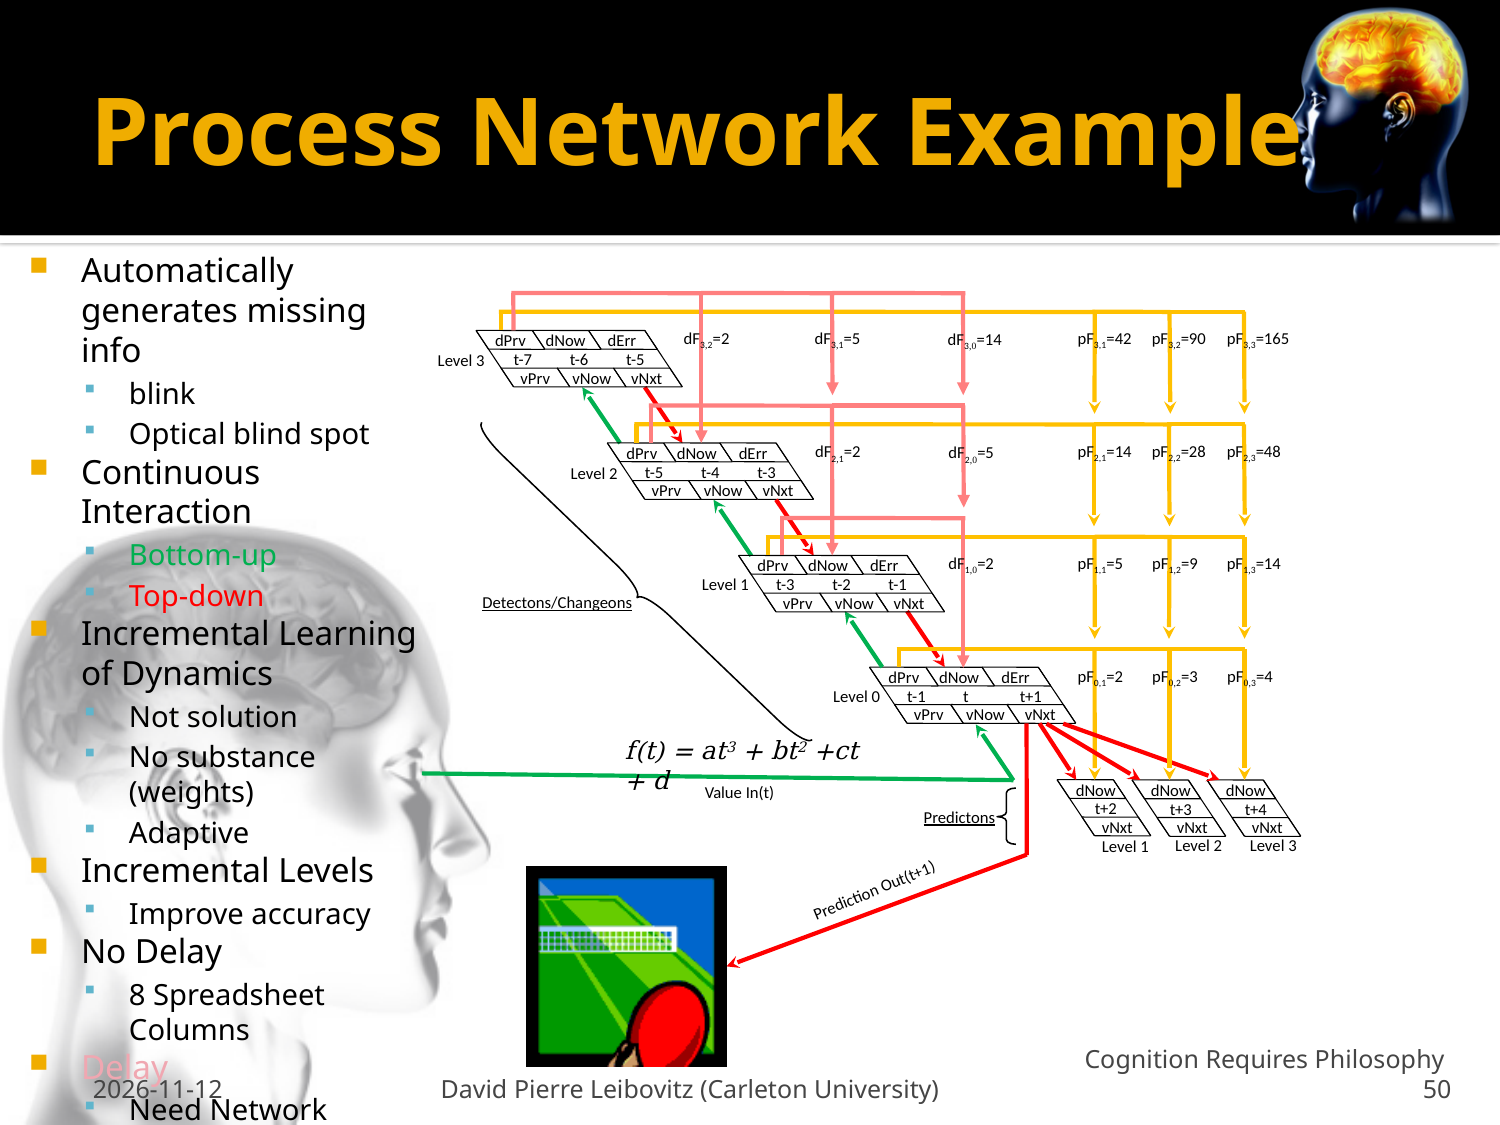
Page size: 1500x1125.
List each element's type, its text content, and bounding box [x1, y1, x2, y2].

footer David Pierre Leibovitz (Carleton University) [433, 1062, 1066, 1108]
list Automatically generates missing info blink Optical blind spot Continuous Interaction Bottom-up Top-down Incremental Learning of Dynamics Not solution No substance (weights) Adaptive Incremental Levels Improve accuracy No Delay 8 Spreadsheet Columns Delay Need Network +Efferents Far Predictors Not needed [0, 234, 446, 1079]
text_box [498, 311, 1301, 856]
picture [1267, 4, 1497, 221]
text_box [511, 292, 1004, 668]
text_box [730, 865, 1027, 967]
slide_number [75, 1079, 425, 1108]
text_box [421, 773, 492, 781]
slide_number Cognition Requires Philosophy 50 [1066, 1062, 1467, 1108]
picture [526, 866, 727, 1067]
title Process Network Example [75, 25, 1425, 231]
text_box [436, 330, 492, 668]
